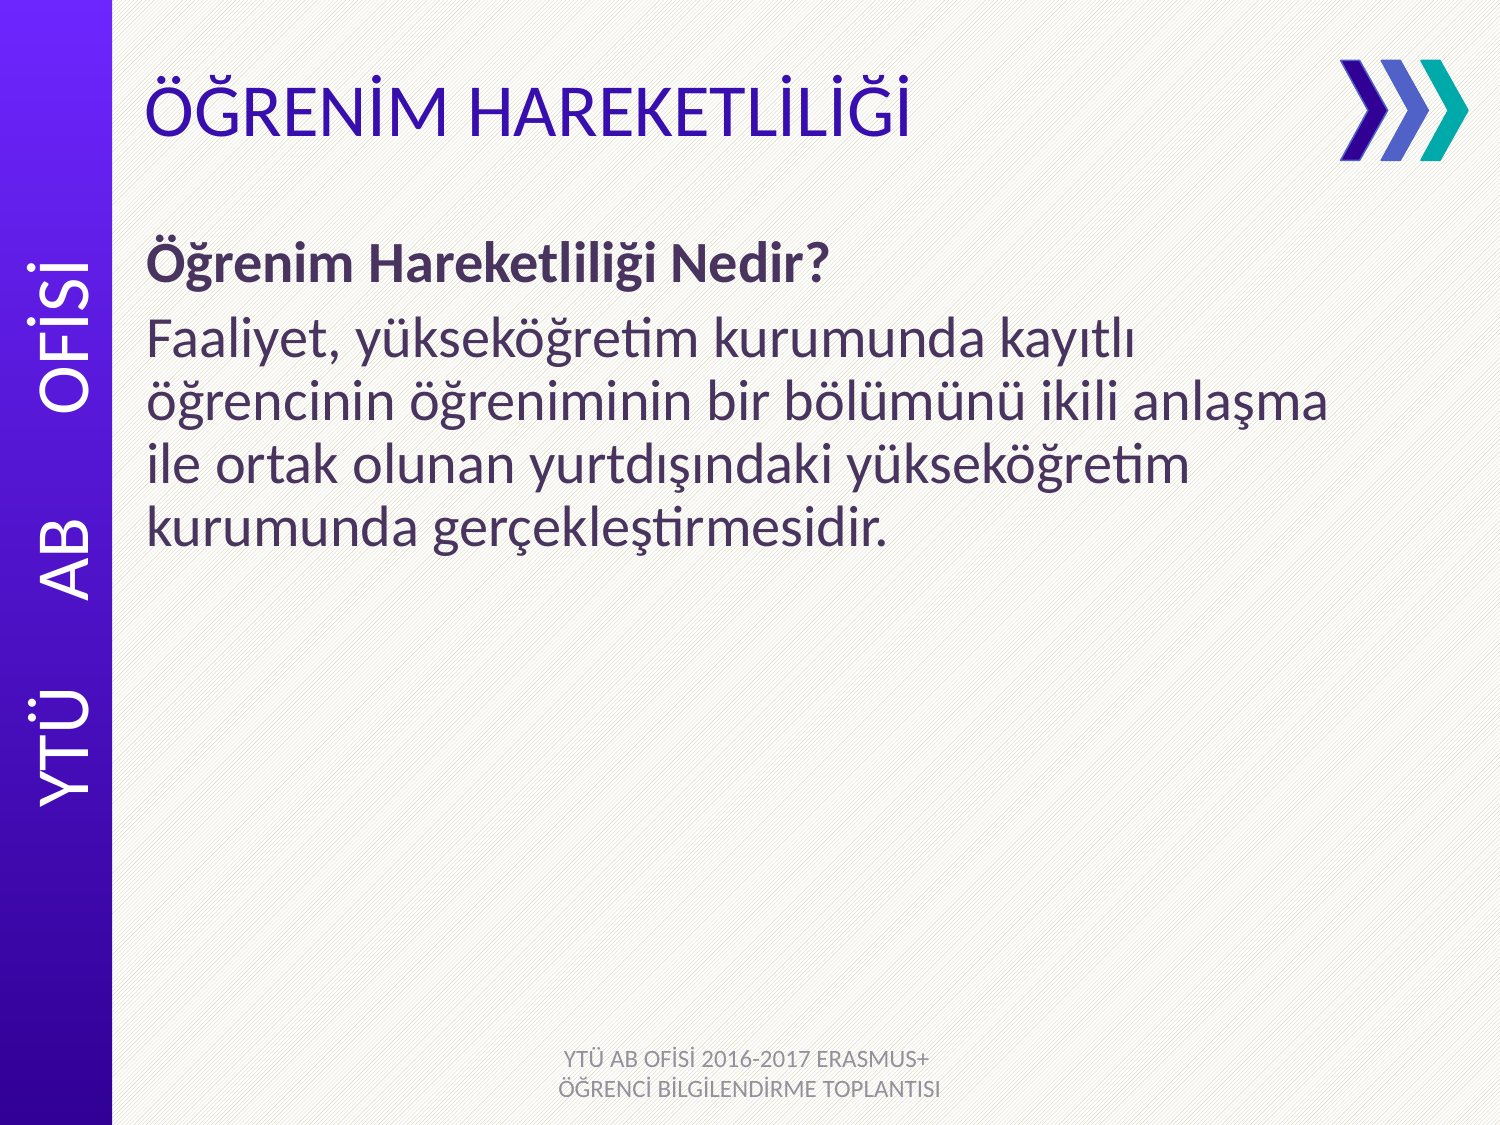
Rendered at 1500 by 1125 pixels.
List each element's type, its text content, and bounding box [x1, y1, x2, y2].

title ÖĞRENİM HAREKETLİLİĞİ [129, 13, 1335, 201]
footer YTÜ AB OFİSİ 2016-2017 ERASMUS+ ÖĞRENCİ BİLGİLENDİRME TOPLANTISI [512, 1042, 988, 1103]
text_box Öğrenim Hareketliliği Nedir? Faaliyet, yükseköğretim kurumunda kayıtlı öğrencinin öğreniminin bir bölümünü ikili anlaşma ile ortak olunan yurtdışındaki yükseköğretim kurumunda gerçekleştirmesidir. [131, 224, 1369, 900]
